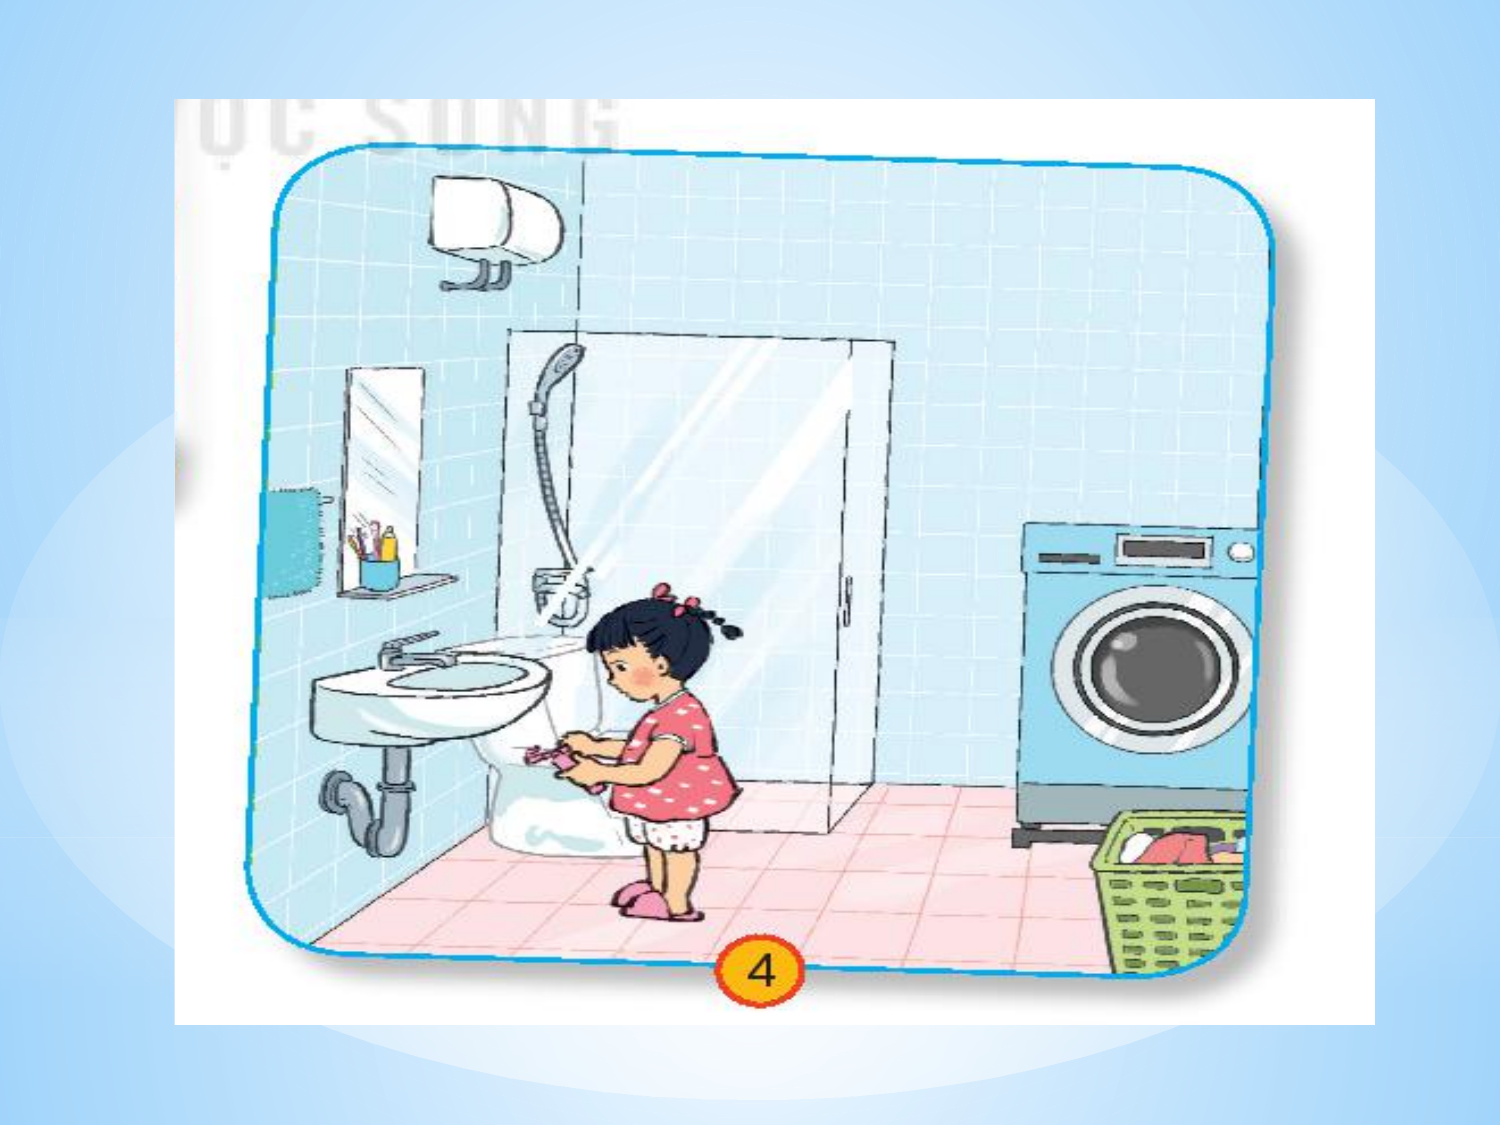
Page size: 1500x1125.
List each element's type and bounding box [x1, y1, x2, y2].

picture [174, 99, 1376, 1026]
